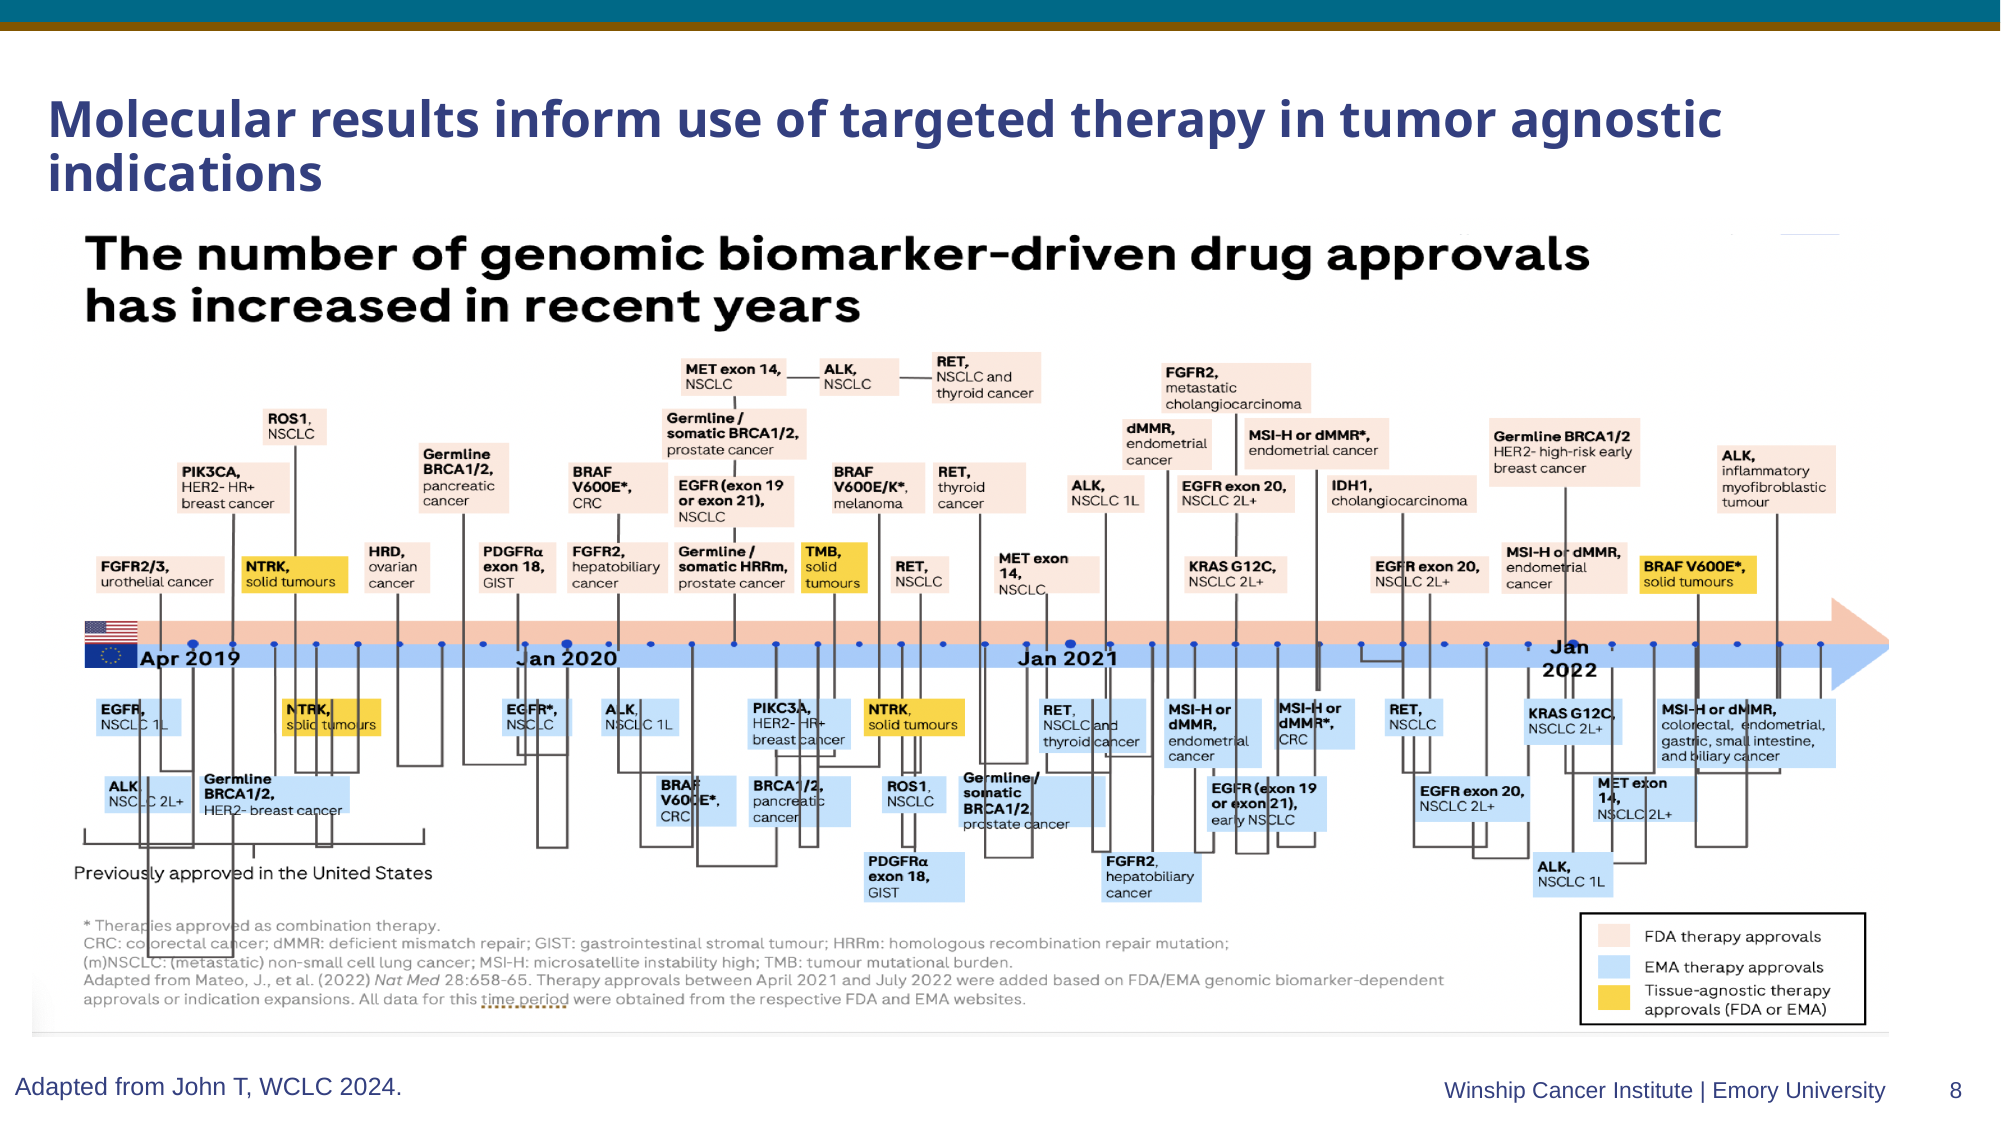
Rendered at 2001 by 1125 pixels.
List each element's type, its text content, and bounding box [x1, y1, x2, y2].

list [32, 217, 1889, 1037]
text_box Adapted from John T, WCLC 2024. [0, 1062, 875, 1108]
title Molecular results inform use of targeted therapy in tumor agnostic indications [32, 42, 1958, 218]
